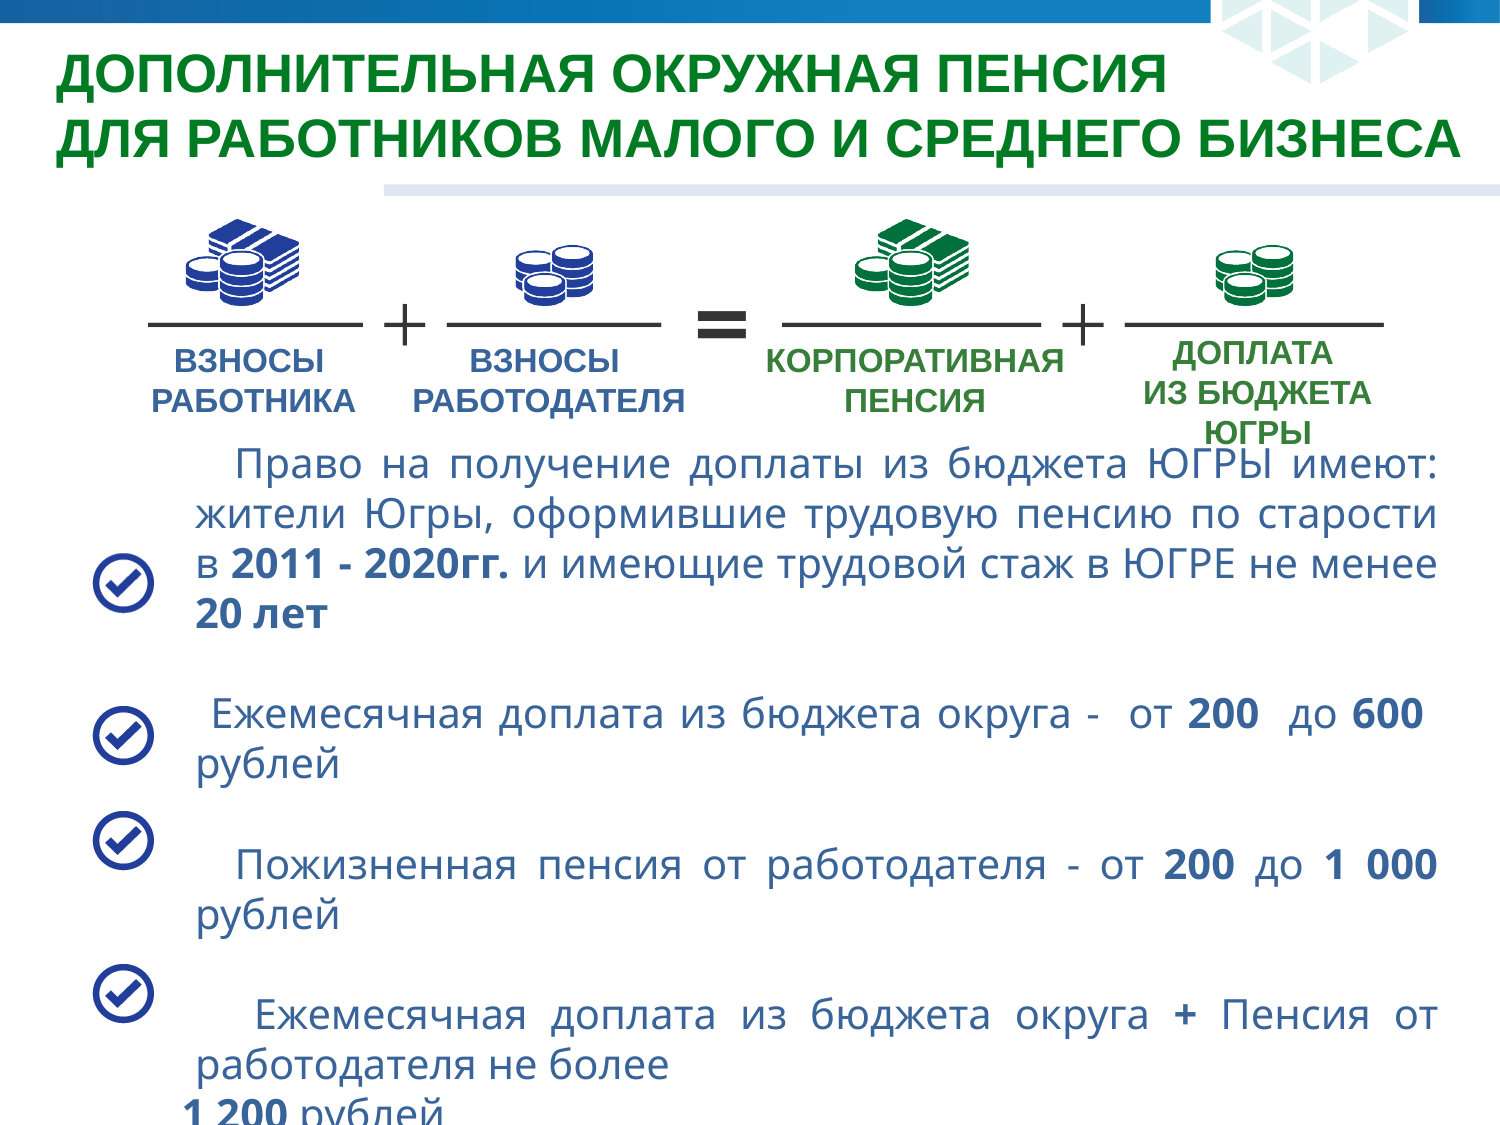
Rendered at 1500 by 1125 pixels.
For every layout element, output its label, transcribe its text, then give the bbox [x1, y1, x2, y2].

picture [0, 0, 1500, 1033]
text_box Право на получение доплаты из бюджета ЮГРЫ имеют: жители Югры, оформившие трудовую пенсию по старости в 2011 - 2020гг. и имеющие трудовой стаж в ЮГРЕ не менее 20 лет Ежемесячная доплата из бюджета округа - от 200 до 600 рублей Пожизненная пенсия от работодателя - от 200 до 1 000 рублей Ежемесячная доплата из бюджета округа + Пенсия от работодателя не более 1 200 рублей [123, 1002, 1454, 1043]
